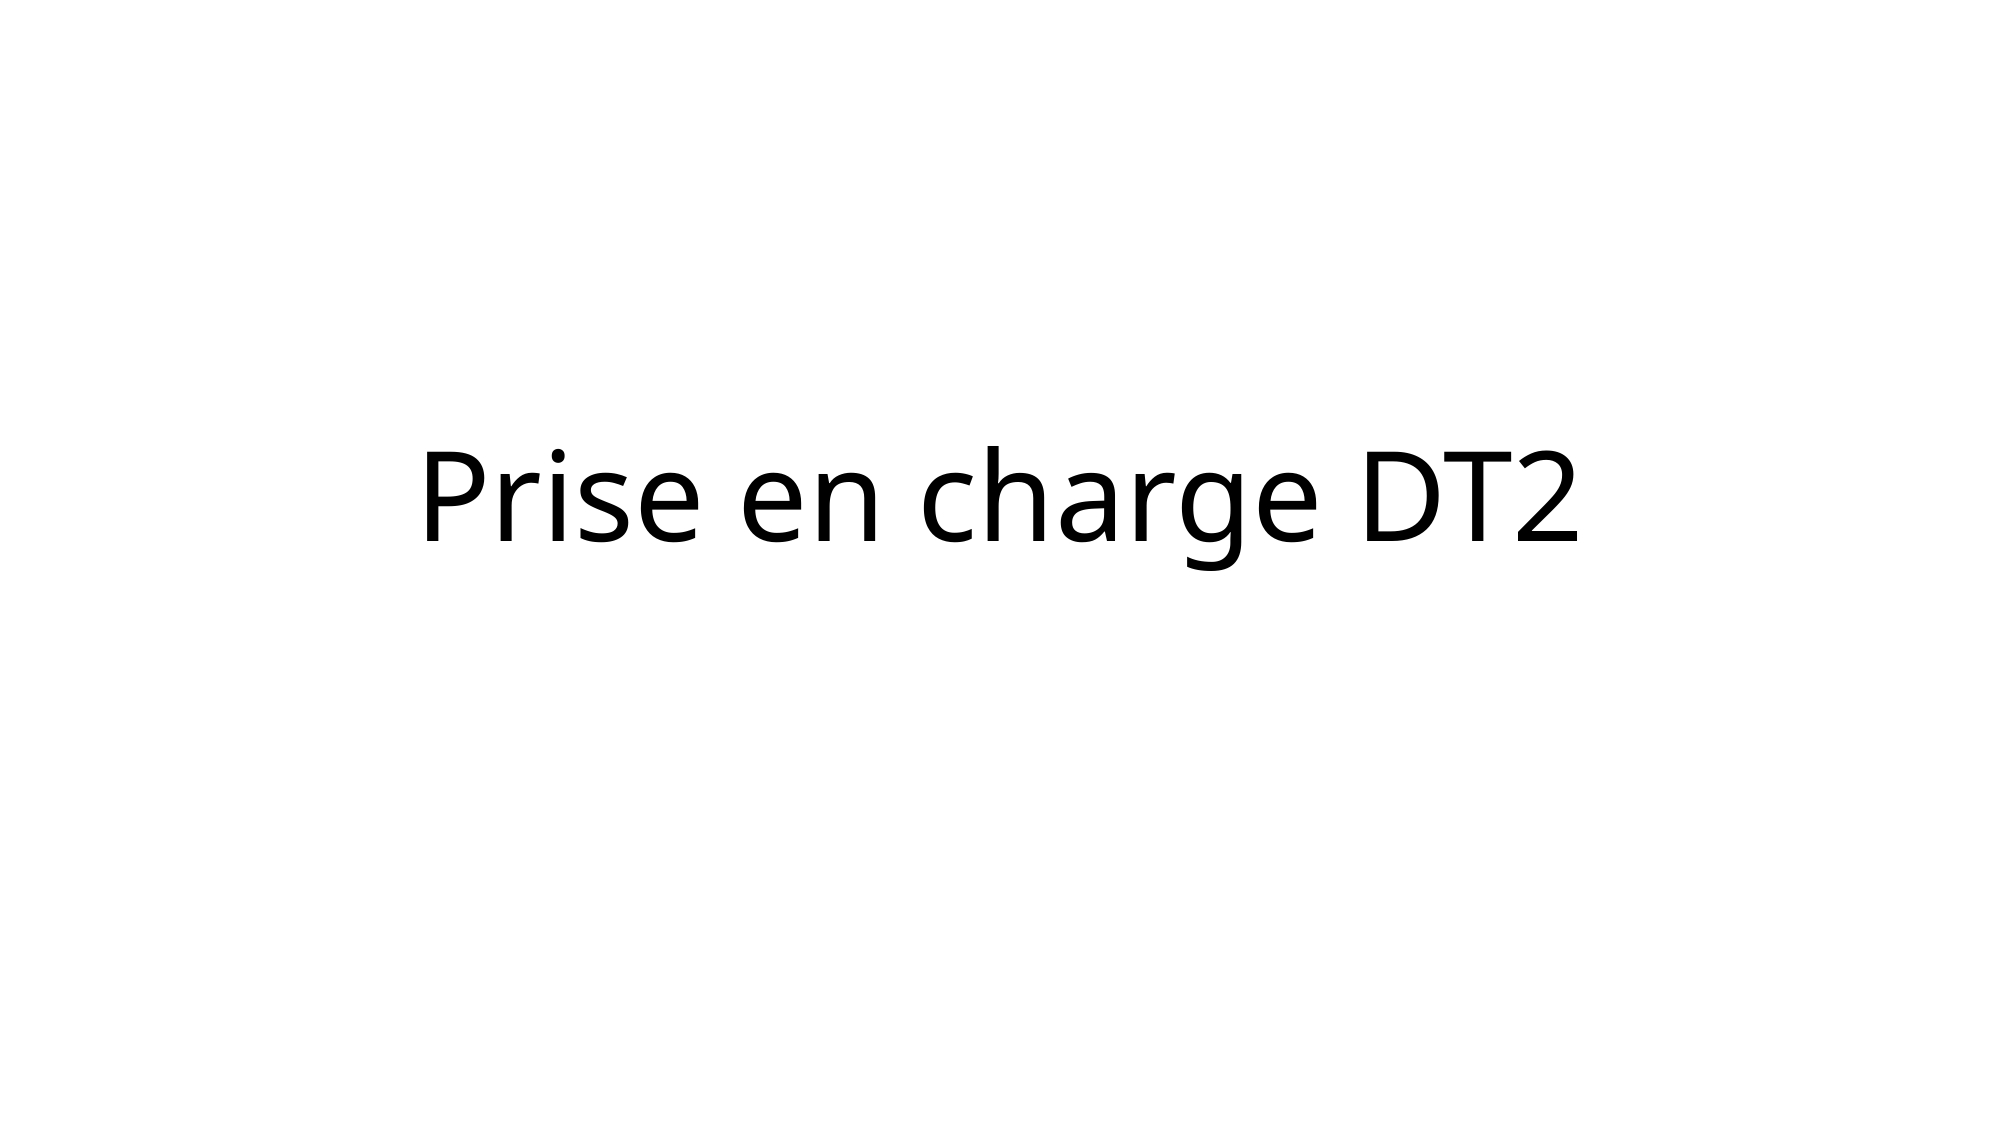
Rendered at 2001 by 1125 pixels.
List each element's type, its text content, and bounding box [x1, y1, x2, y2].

title Prise en charge DT2 [249, 184, 1750, 576]
